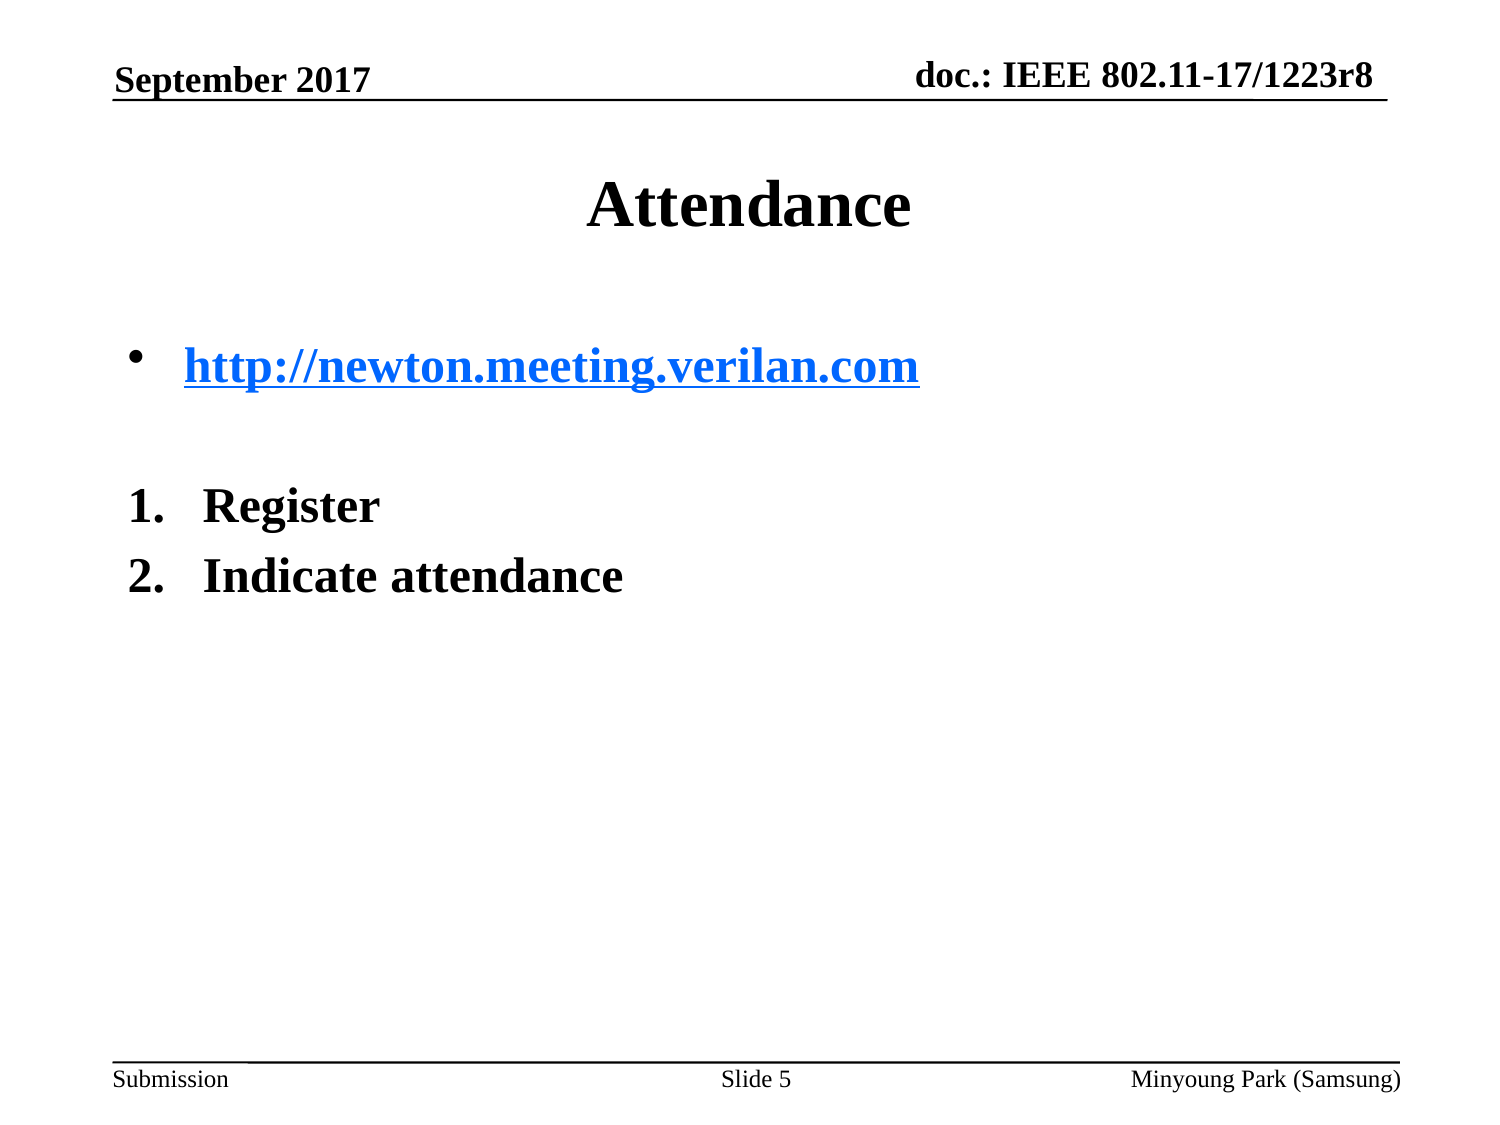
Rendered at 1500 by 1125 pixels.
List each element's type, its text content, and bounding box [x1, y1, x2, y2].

footer Minyoung Park (Samsung) [949, 1061, 1402, 1093]
title Attendance [112, 112, 1388, 288]
slide_number Slide 5 [712, 1061, 800, 1093]
list http://newton.meeting.verilan.com Register Indicate attendance [112, 324, 1388, 1000]
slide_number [114, 54, 374, 101]
